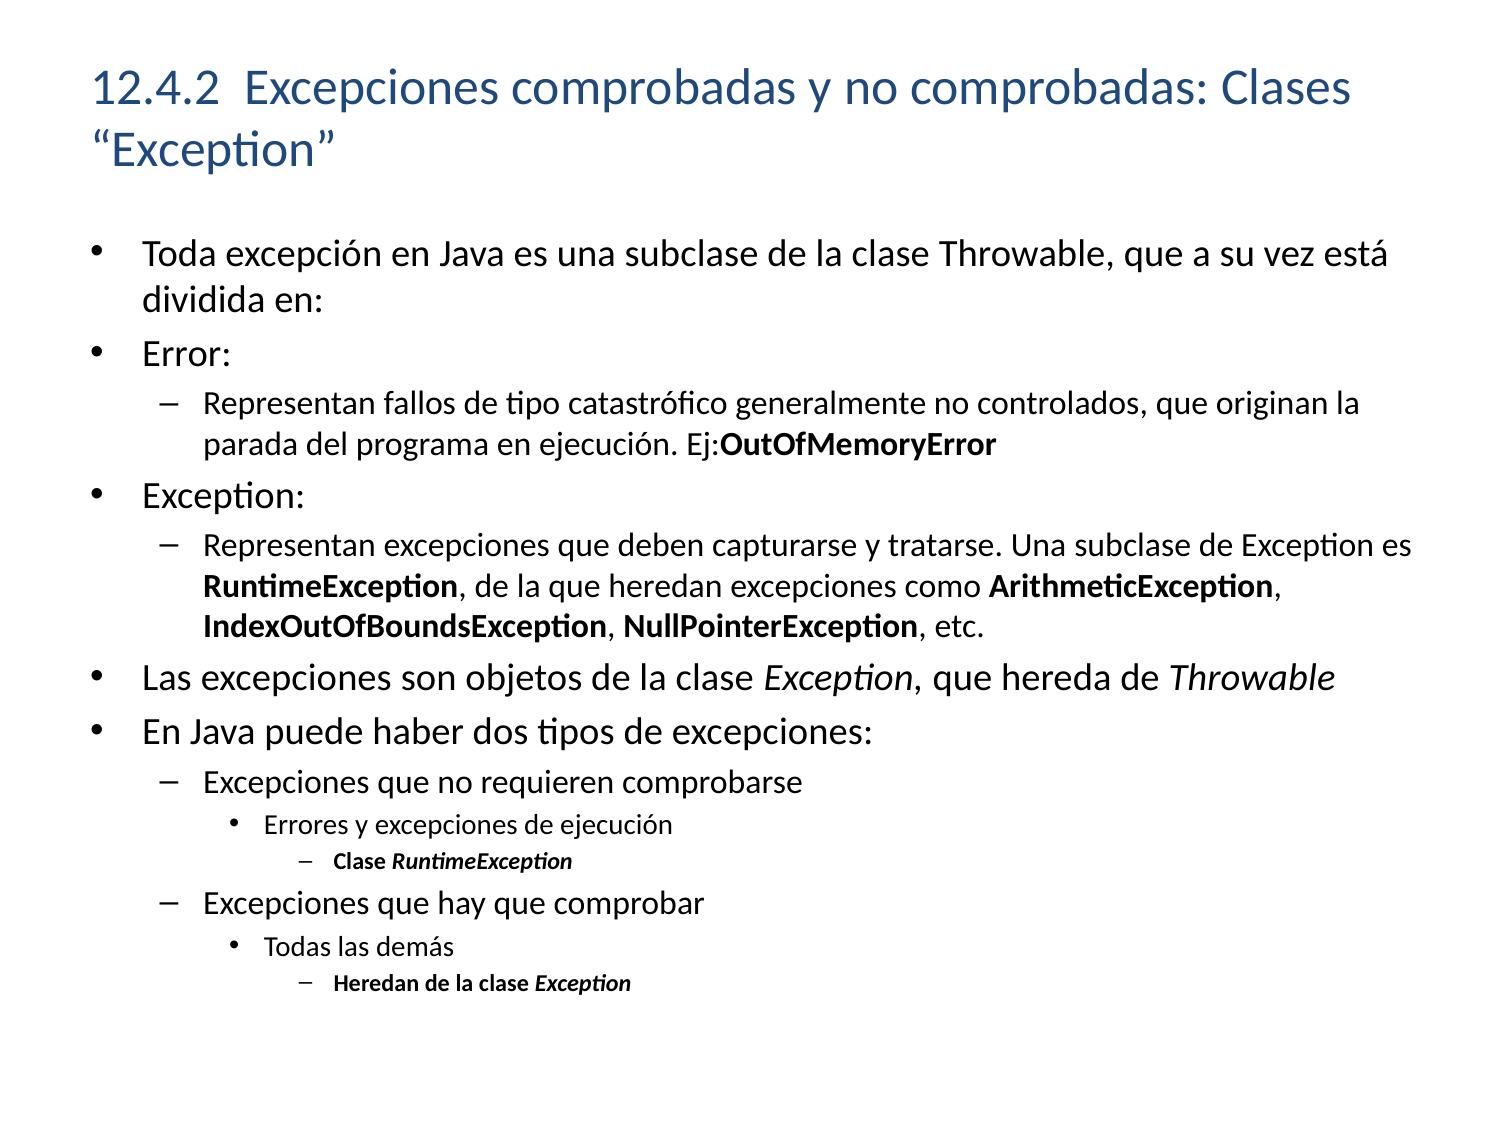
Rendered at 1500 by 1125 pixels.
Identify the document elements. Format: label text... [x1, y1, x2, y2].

title 12.4.2 Excepciones comprobadas y no comprobadas: Clases “Exception” [75, 45, 1425, 185]
list Toda excepción en Java es una subclase de la clase Throwable, que a su vez está dividida en: Error: Representan fallos de tipo catastrófico generalmente no controlados, que originan la parada del programa en ejecución. Ej:OutOfMemoryError Exception: Representan excepciones que deben capturarse y tratarse. Una subclase de Exception es RuntimeException, de la que heredan excepciones como ArithmeticException, IndexOutOfBoundsException, NullPointerException, etc. Las excepciones son objetos de la clase Exception, que hereda de Throwable En Java puede haber dos tipos de excepciones: Excepciones que no requieren comprobarse Errores y excepciones de ejecución Clase RuntimeException Excepciones que hay que comprobar Todas las demás Heredan de la clase Exception [75, 219, 1459, 1012]
